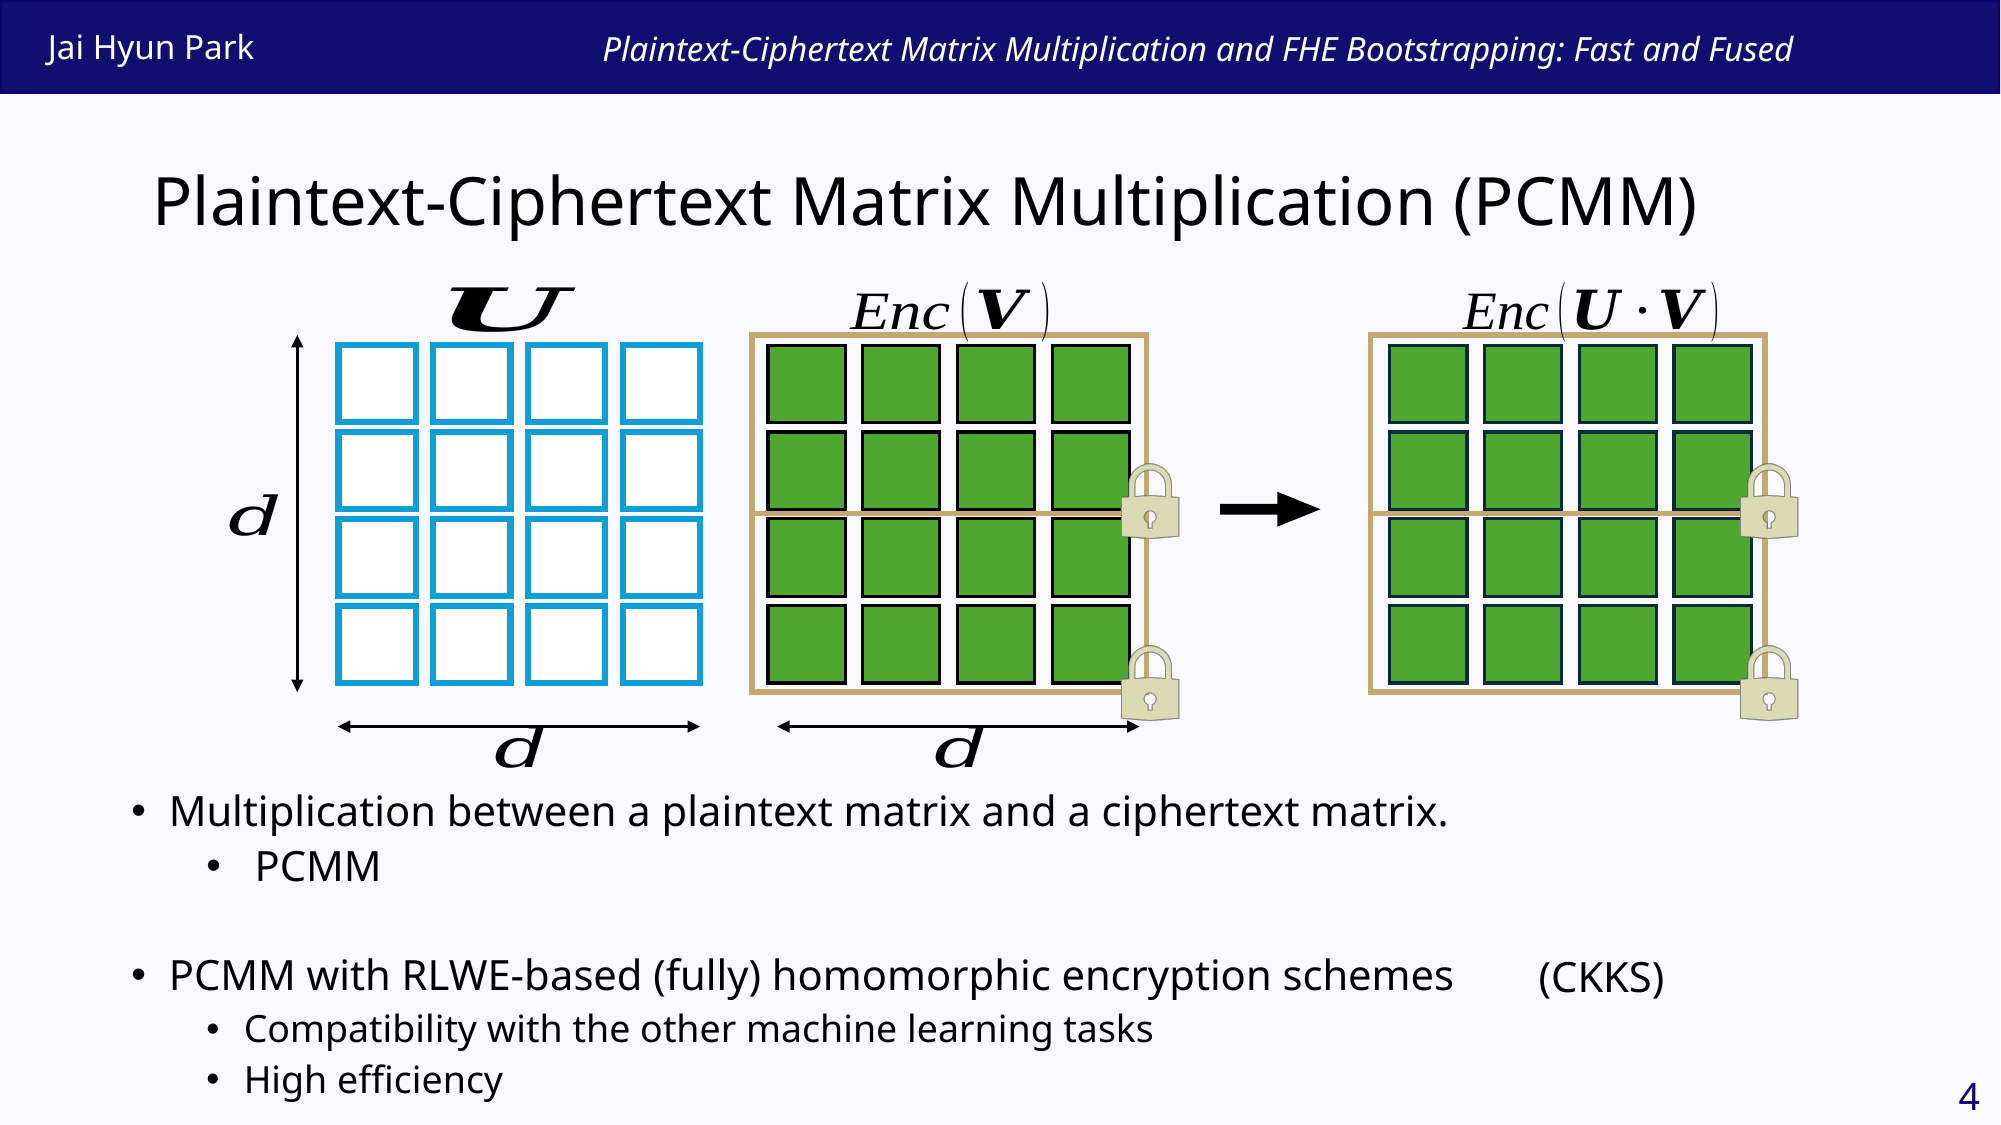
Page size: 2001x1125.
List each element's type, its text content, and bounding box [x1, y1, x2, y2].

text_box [81, 476, 440, 551]
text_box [751, 277, 1200, 732]
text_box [1221, 277, 1818, 732]
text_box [337, 719, 701, 782]
slide_number 3 [1886, 1065, 1996, 1125]
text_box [338, 277, 701, 684]
title Plaintext-Ciphertext Matrix Multiplication (PCMM) [137, 129, 1863, 279]
text_box (CKKS) [1523, 943, 1733, 1009]
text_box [776, 719, 1141, 782]
